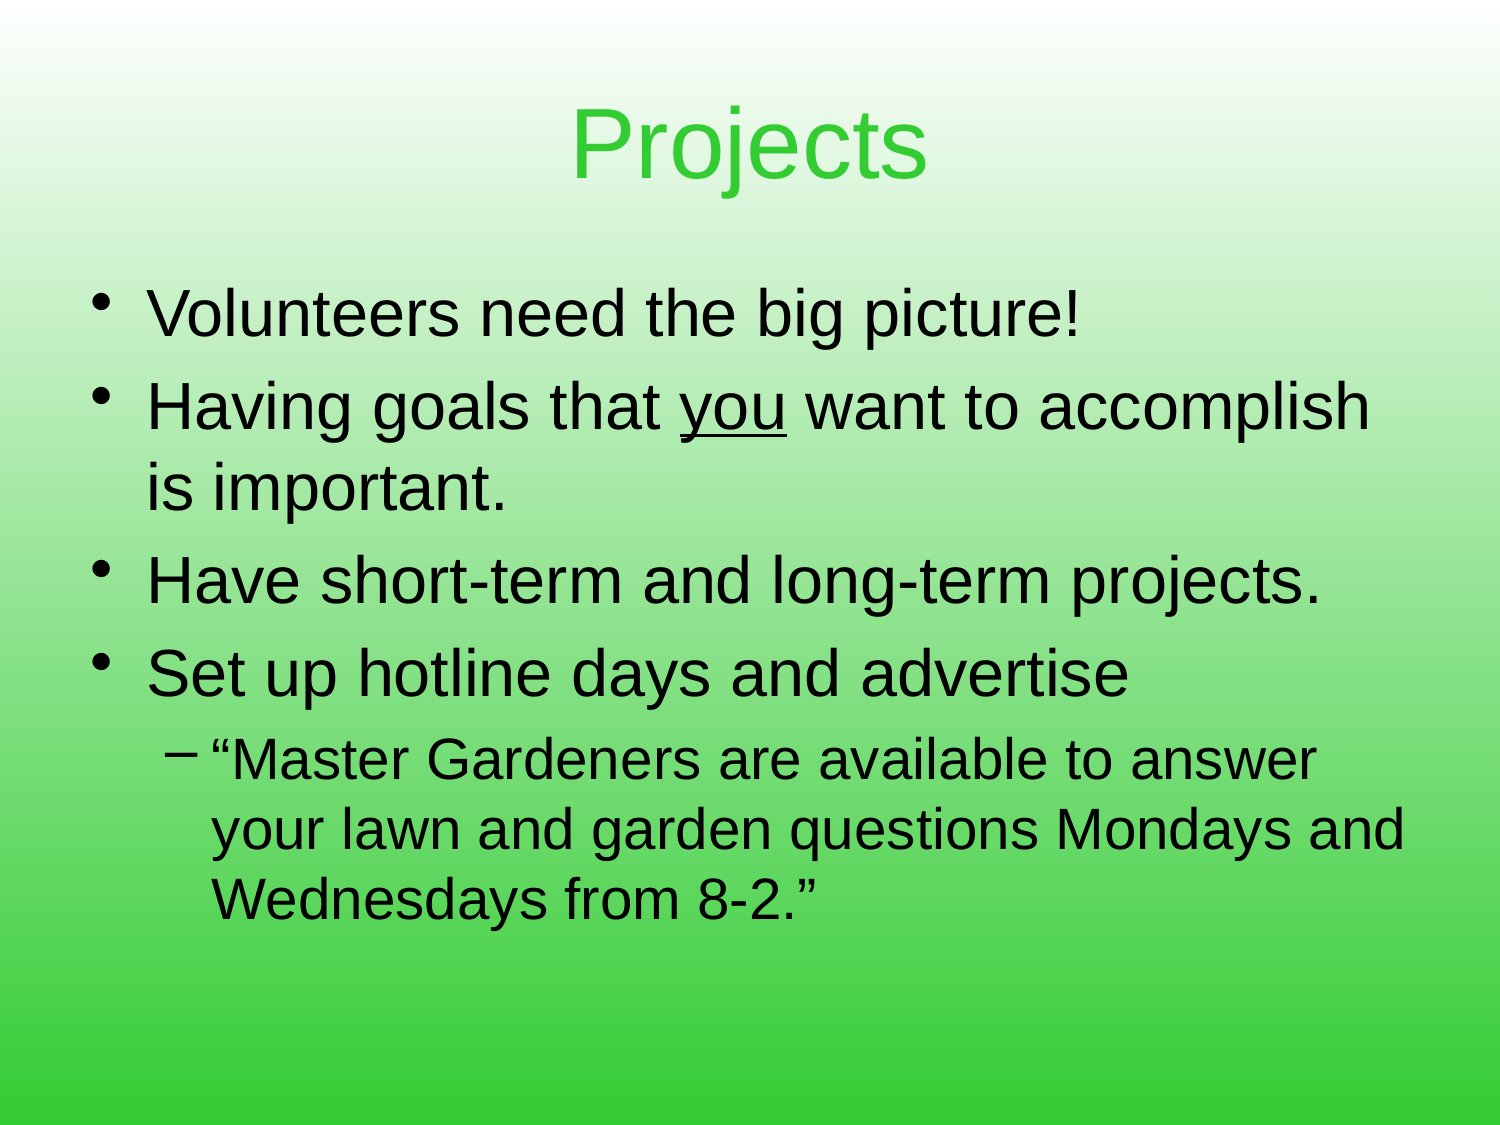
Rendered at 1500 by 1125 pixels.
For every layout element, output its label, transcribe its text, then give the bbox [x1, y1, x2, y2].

list Volunteers need the big picture! Having goals that you want to accomplish is important. Have short-term and long-term projects. Set up hotline days and advertise “Master Gardeners are available to answer your lawn and garden questions Mondays and Wednesdays from 8-2.” [75, 262, 1425, 1005]
title Projects [75, 45, 1425, 233]
